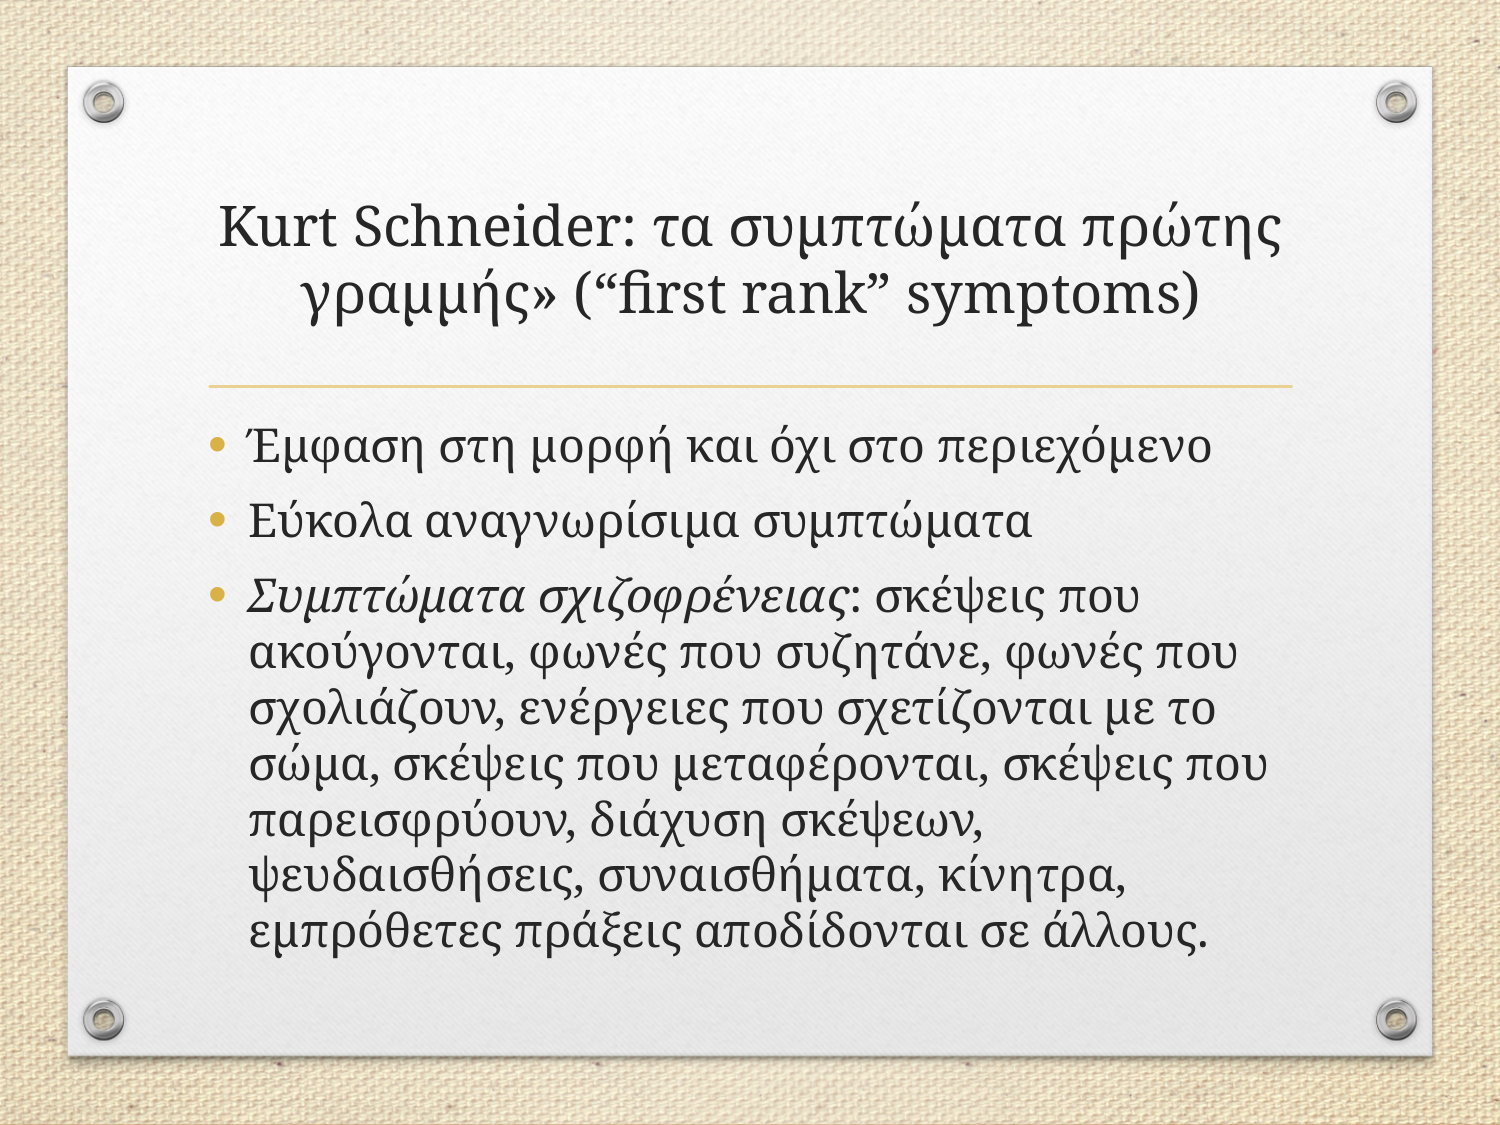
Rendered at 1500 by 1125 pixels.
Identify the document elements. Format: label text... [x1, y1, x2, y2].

list Έμφαση στη μορφή και όχι στο περιεχόμενο Εύκολα αναγνωρίσιμα συμπτώματα Συμπτώματα σχιζοφρένειας: σκέψεις που ακούγονται, φωνές που συζητάνε, φωνές που σχολιάζουν, ενέργειες που σχετίζονται με το σώμα, σκέψεις που μεταφέρονται, σκέψεις που παρεισφρύουν, διάχυση σκέψεων, ψευδαισθήσεις, συναισθήματα, κίνητρα, εμπρόθετες πράξεις αποδίδονται σε άλλους. [193, 408, 1309, 974]
picture [0, 0, 1500, 1125]
title Kurt Schneider: τα συμπτώματα πρώτης γραμμής» (“first rank” symptoms) [193, 150, 1309, 365]
